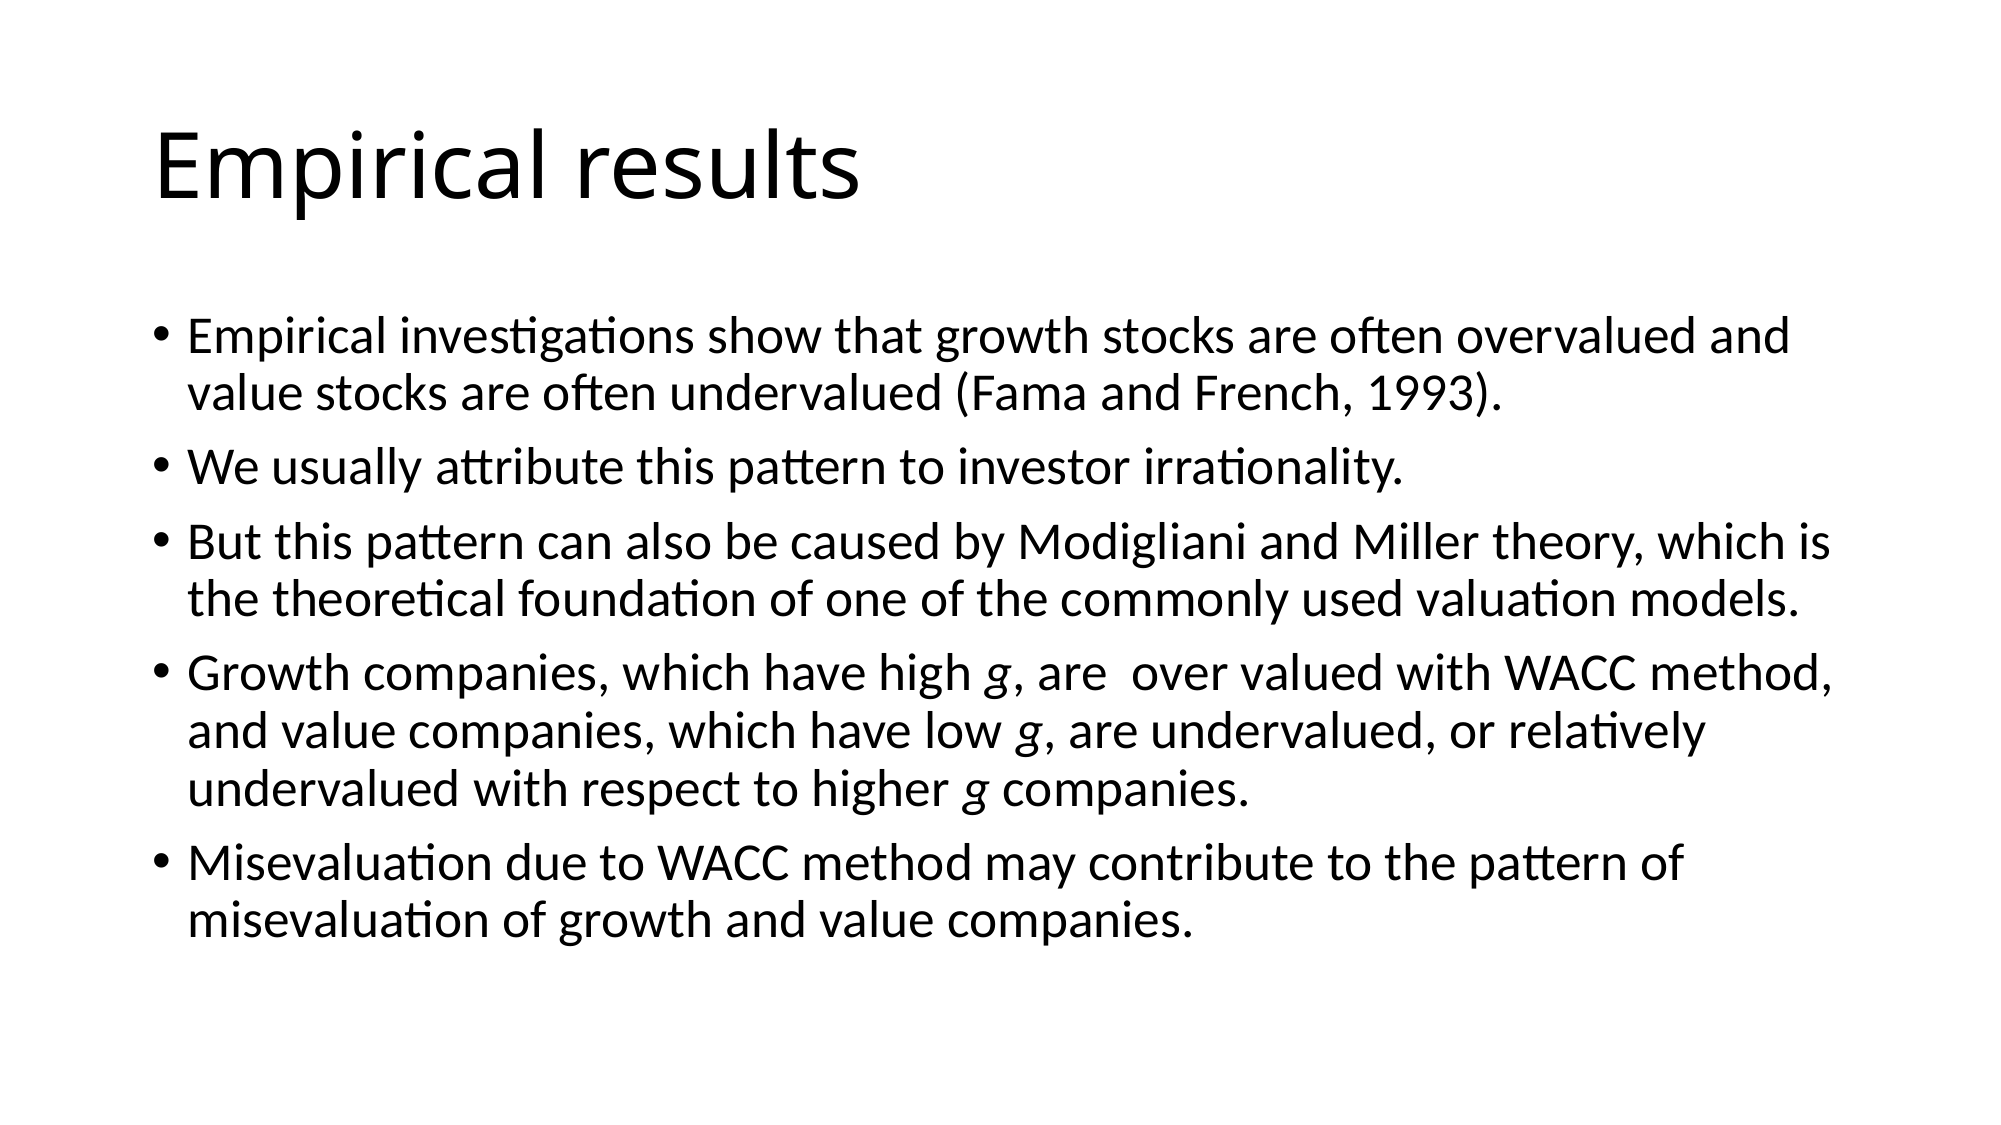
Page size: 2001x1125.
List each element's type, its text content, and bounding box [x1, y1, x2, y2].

title Empirical results [137, 59, 1863, 278]
list Empirical investigations show that growth stocks are often overvalued and value stocks are often undervalued (Fama and French, 1993). We usually attribute this pattern to investor irrationality. But this pattern can also be caused by Modigliani and Miller theory, which is the theoretical foundation of one of the commonly used valuation models. Growth companies, which have high g, are over valued with WACC method, and value companies, which have low g, are undervalued, or relatively undervalued with respect to higher g companies. Misevaluation due to WACC method may contribute to the pattern of misevaluation of growth and value companies. [137, 299, 1863, 1014]
